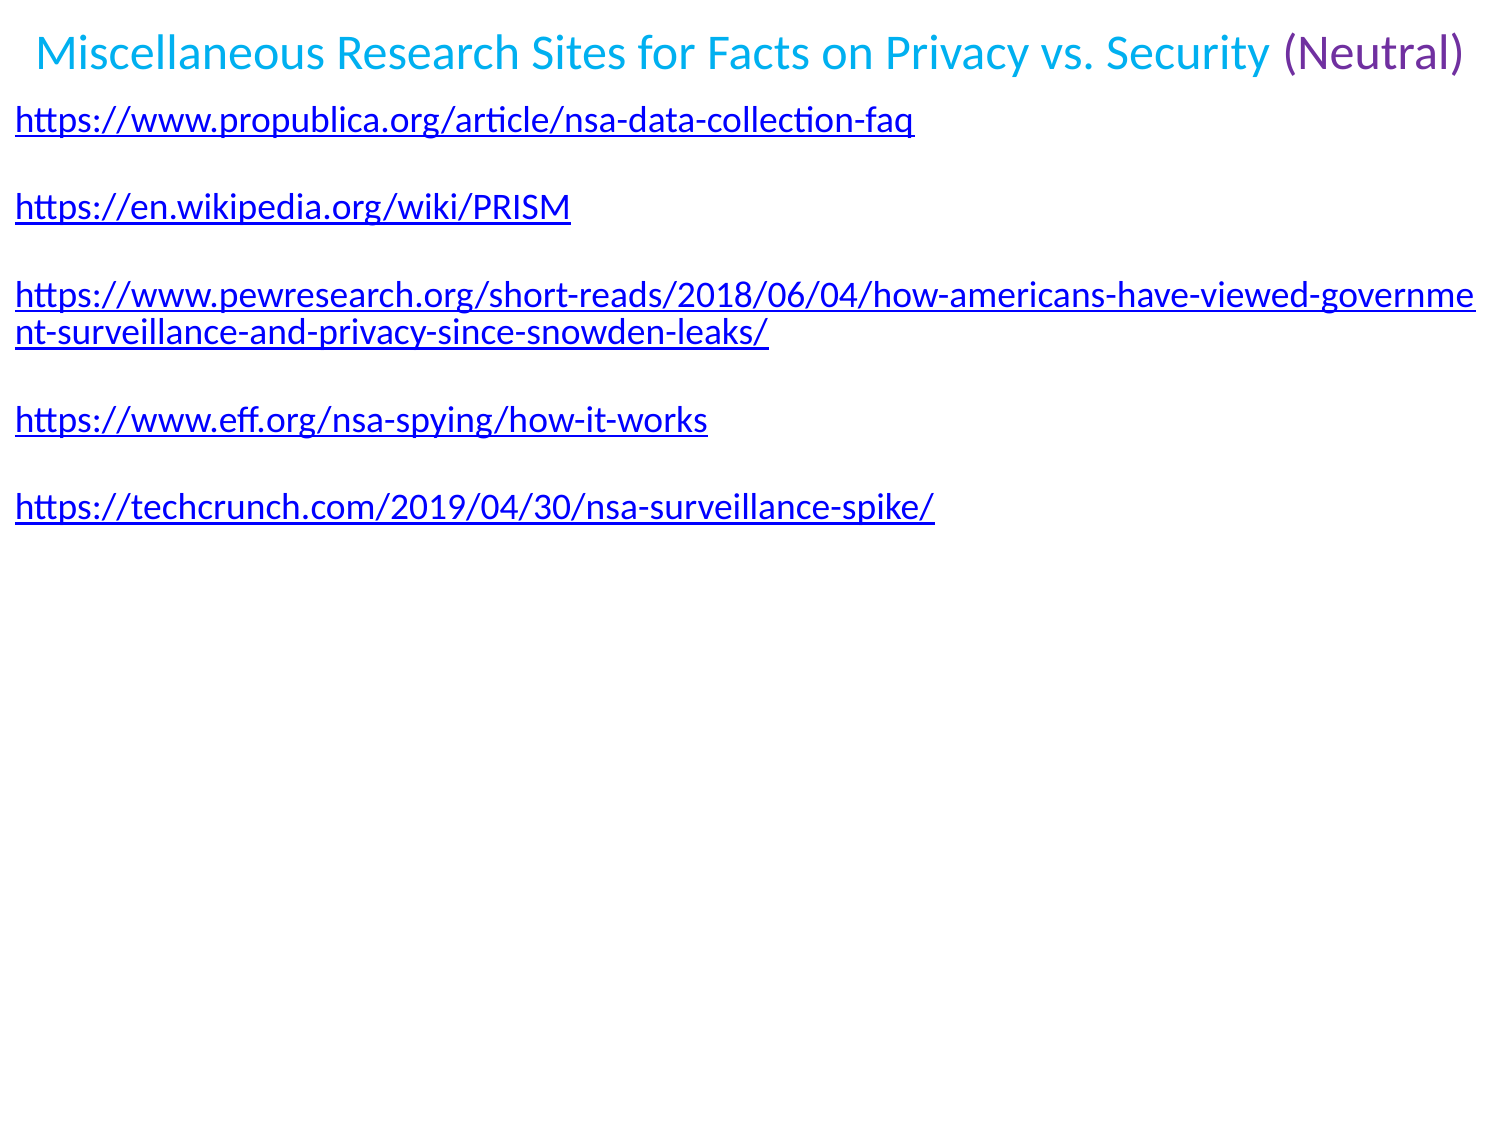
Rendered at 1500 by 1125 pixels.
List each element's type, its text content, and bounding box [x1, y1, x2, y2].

text_box https://www.propublica.org/article/nsa-data-collection-faq [0, 87, 1500, 174]
text_box https://en.wikipedia.org/wiki/PRISM [0, 174, 1500, 262]
text_box https://www.eff.org/nsa-spying/how-it-works [0, 387, 1500, 474]
title Miscellaneous Research Sites for Facts on Privacy vs. Security (Neutral) [0, 0, 1500, 87]
text_box https://www.pewresearch.org/short-reads/2018/06/04/how-americans-have-viewed-government-surveillance-and-privacy-since-snowden-leaks/ [0, 262, 1500, 368]
text_box https://techcrunch.com/2019/04/30/nsa-surveillance-spike/ [0, 474, 1500, 580]
